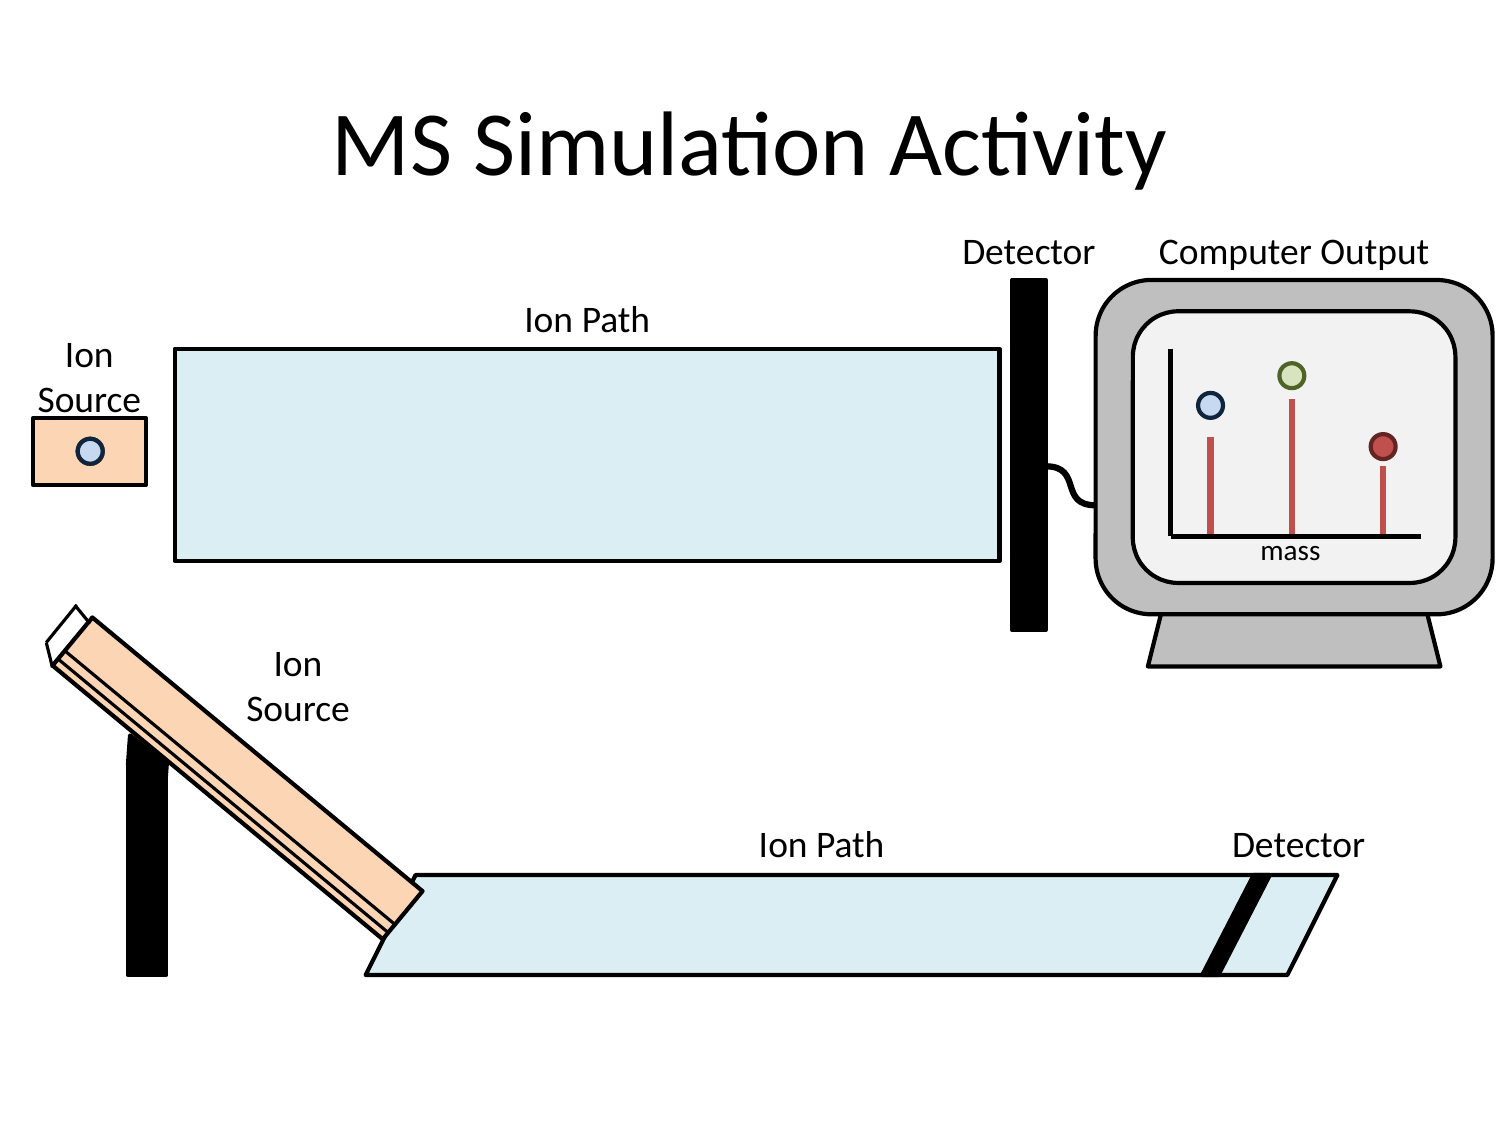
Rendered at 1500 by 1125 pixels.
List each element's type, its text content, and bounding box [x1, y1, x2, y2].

text_box Ion Path [466, 287, 708, 348]
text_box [22, 604, 453, 933]
text_box [31, 428, 148, 487]
title MS Simulation Activity [75, 45, 1425, 233]
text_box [1095, 279, 1493, 667]
text_box [1200, 873, 1272, 978]
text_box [1197, 392, 1224, 535]
text_box [75, 436, 105, 466]
text_box [1219, 873, 1340, 978]
text_box Detector [908, 219, 1132, 280]
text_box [1279, 362, 1305, 535]
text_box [1045, 465, 1096, 506]
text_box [127, 941, 167, 976]
text_box [173, 347, 1002, 563]
text_box [1010, 278, 1048, 632]
text_box Ion Source [14, 322, 165, 428]
text_box Detector [1177, 812, 1420, 873]
text_box [363, 872, 1251, 978]
text_box Ion Path [700, 812, 943, 873]
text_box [1370, 433, 1396, 534]
text_box Computer Output [1132, 219, 1456, 278]
